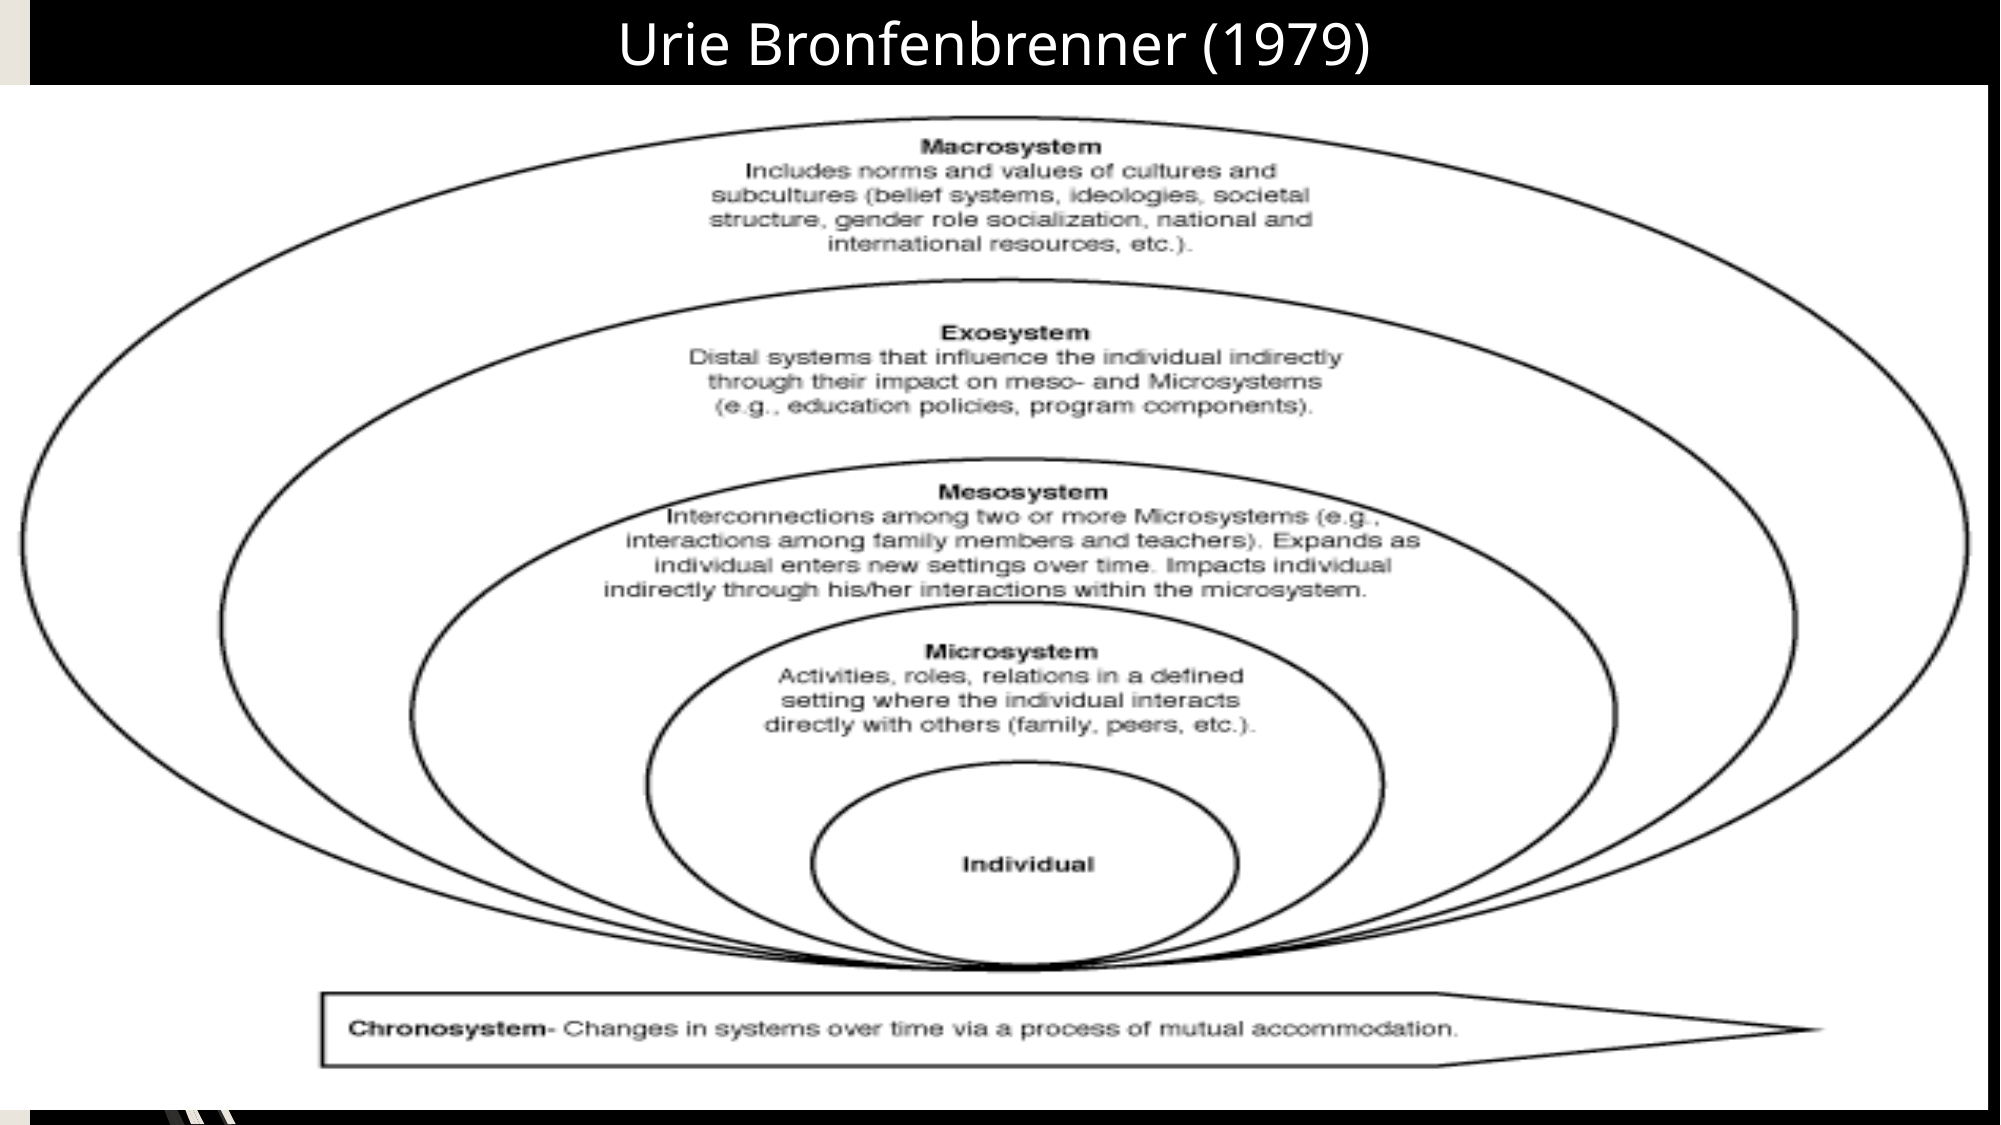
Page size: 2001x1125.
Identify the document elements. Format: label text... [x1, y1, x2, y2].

text_box Urie Bronfenbrenner (1979) [602, 0, 1386, 82]
picture [0, 85, 1989, 1110]
